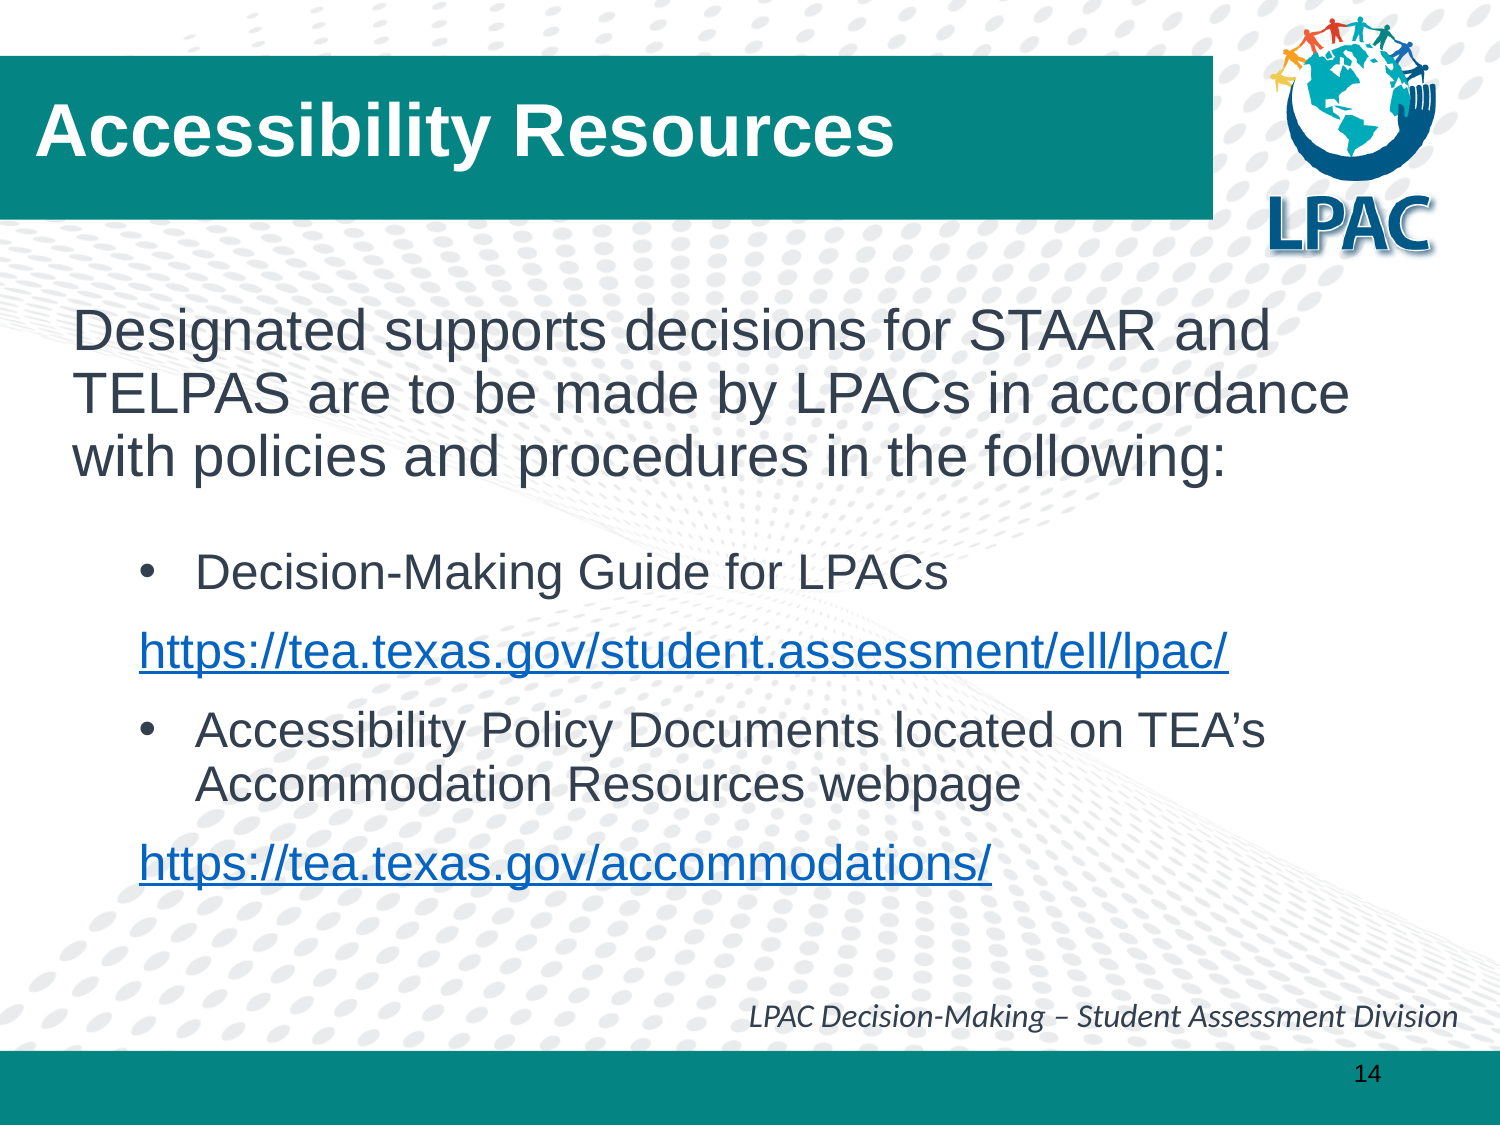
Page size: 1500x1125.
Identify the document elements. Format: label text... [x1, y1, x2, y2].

picture [0, 0, 1500, 1050]
slide_number 14 [1059, 1042, 1397, 1103]
title Accessibility Resources [19, 70, 1315, 196]
text_box LPAC Decision-Making – Student Assessment Division [717, 986, 1492, 1043]
picture [1318, 204, 1333, 222]
list Designated supports decisions for STAAR and TELPAS are to be made by LPACs in accordance with policies and procedures in the following: Decision-Making Guide for LPACs https://tea.texas.gov/student.assessment/ell/lpac/ Accessibility Policy Documents located on TEA’s Accommodation Resources webpage https://tea.texas.gov/accommodations/ [57, 292, 1425, 913]
